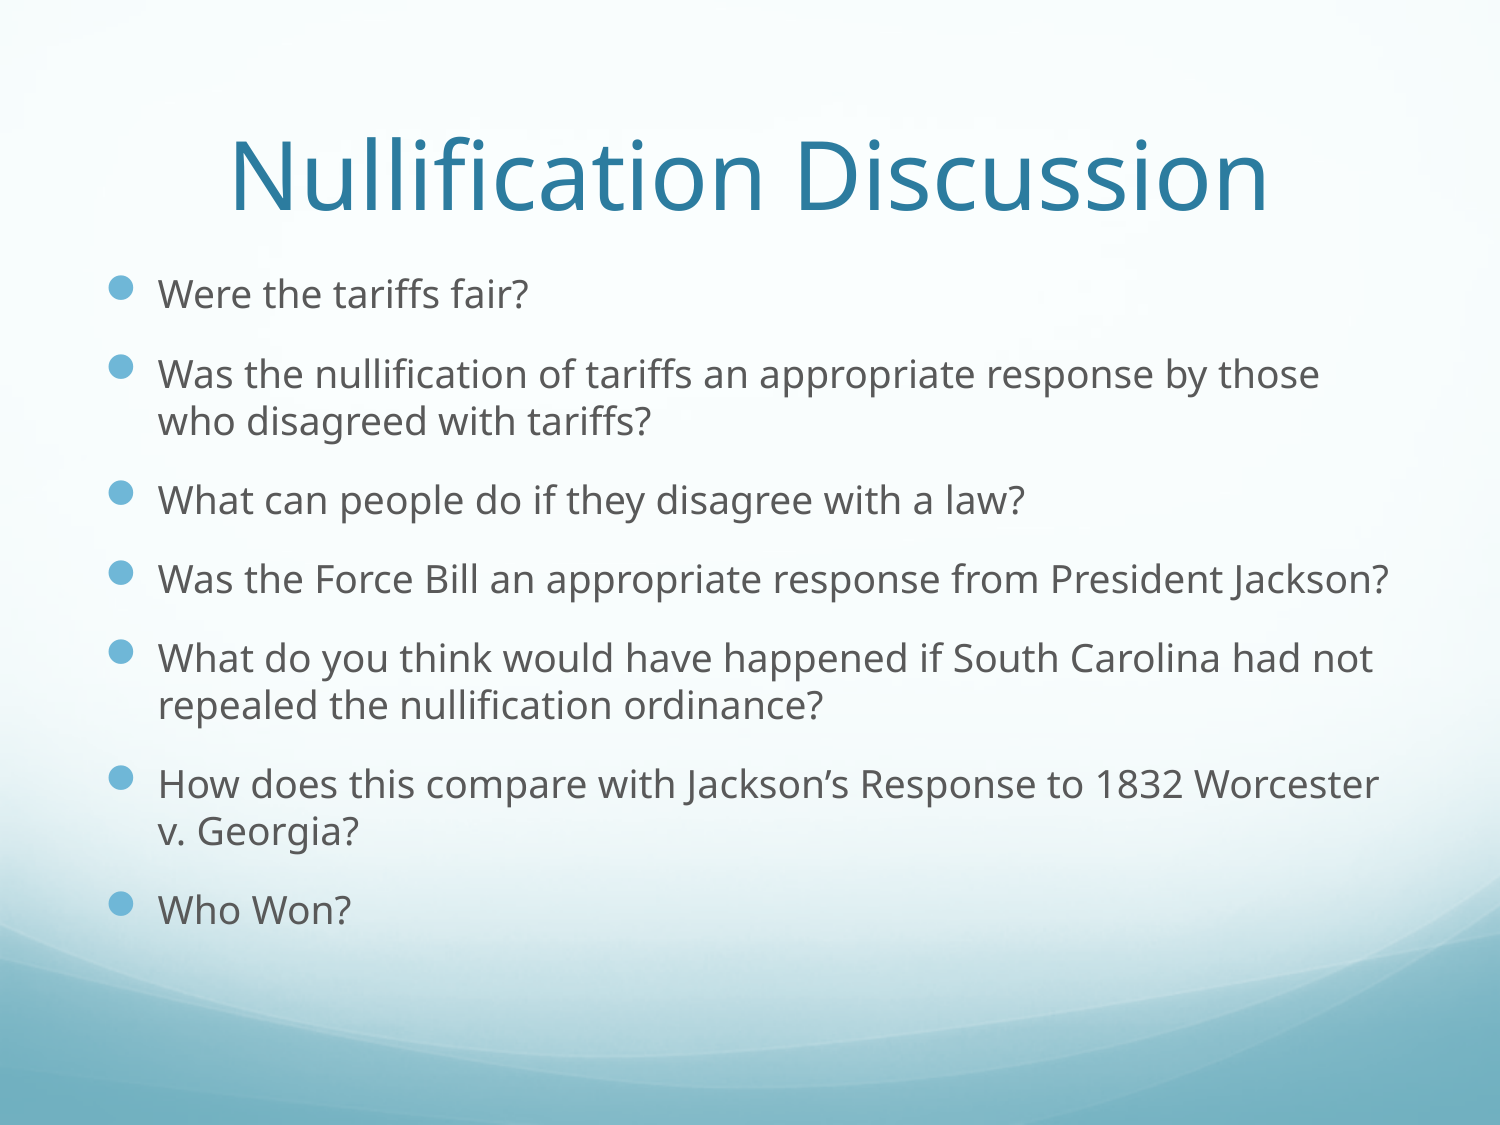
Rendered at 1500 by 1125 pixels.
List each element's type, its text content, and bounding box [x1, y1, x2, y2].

title Nullification Discussion [90, 17, 1410, 237]
list Were the tariffs fair? Was the nullification of tariffs an appropriate response by those who disagreed with tariffs? What can people do if they disagree with a law? Was the Force Bill an appropriate response from President Jackson? What do you think would have happened if South Carolina had not repealed the nullification ordinance? How does this compare with Jackson’s Response to 1832 Worcester v. Georgia? Who Won? [90, 262, 1410, 975]
